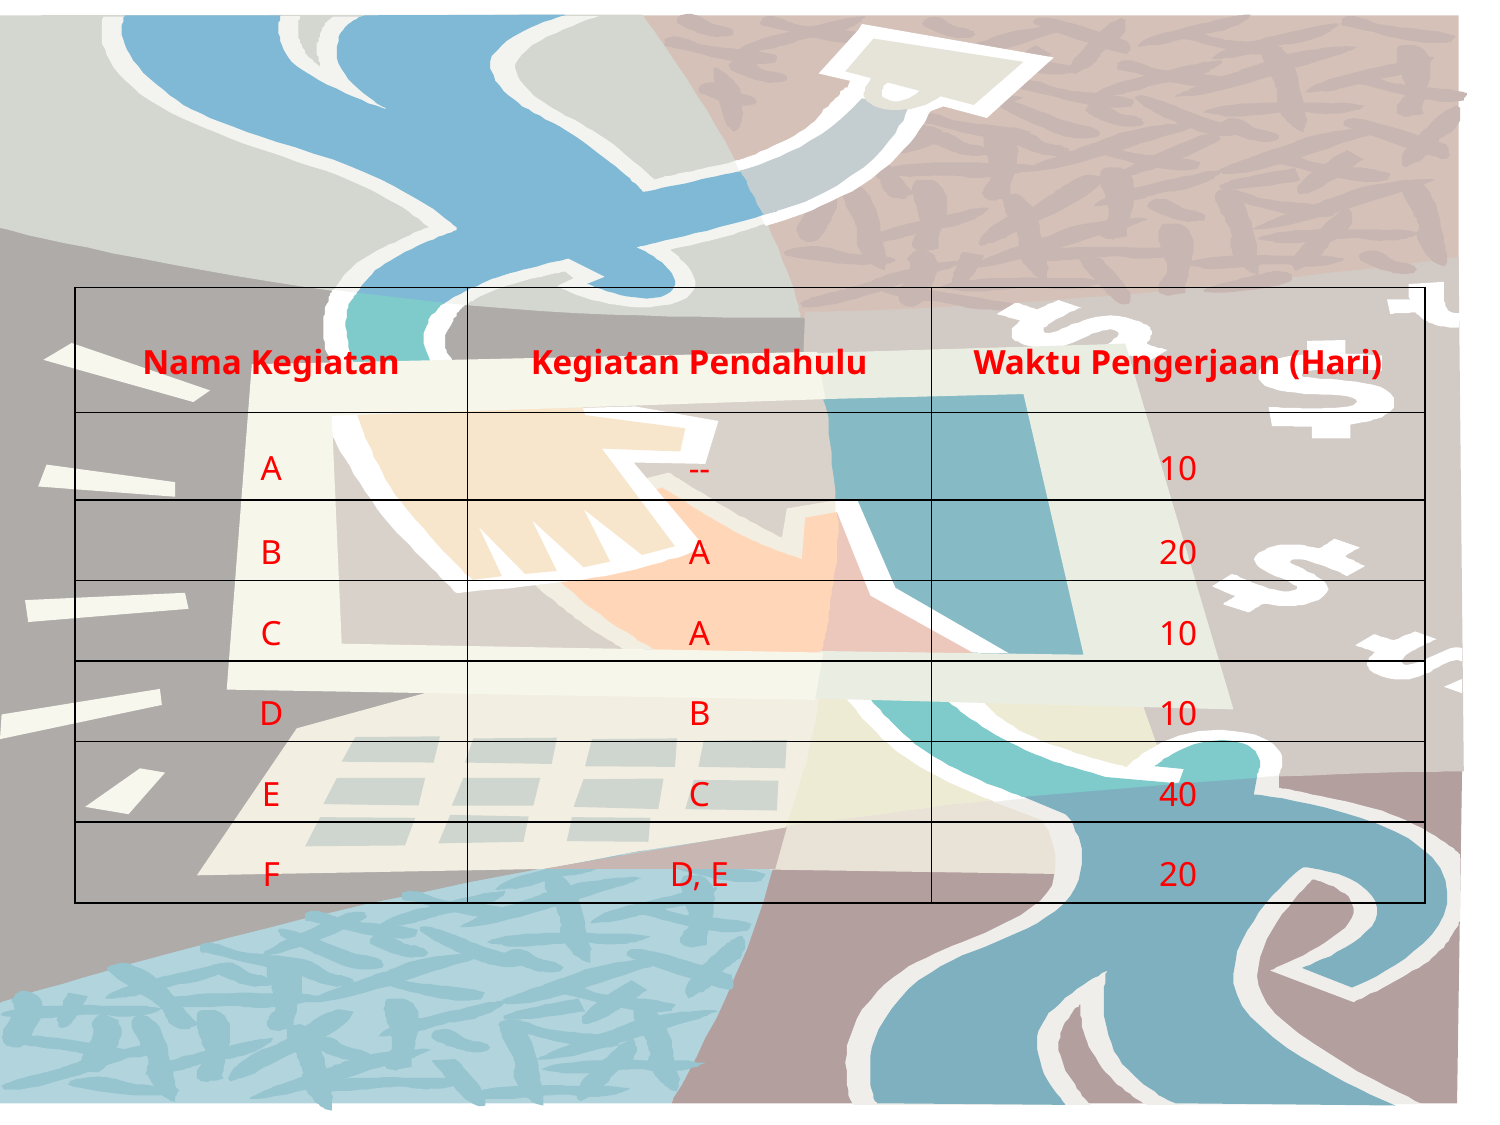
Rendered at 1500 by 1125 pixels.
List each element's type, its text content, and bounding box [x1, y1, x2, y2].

table_cell 40 [932, 742, 1424, 821]
table_cell C [468, 742, 931, 821]
table_cell 10 [932, 413, 1424, 499]
table_cell 20 [932, 823, 1424, 902]
table_cell 10 [932, 662, 1424, 741]
table_cell B [468, 662, 931, 741]
table_cell -- [468, 413, 931, 499]
table_cell 20 [932, 501, 1424, 580]
table_cell D [76, 662, 467, 741]
table_cell A [468, 501, 931, 580]
table_cell A [468, 581, 931, 660]
table_cell C [76, 581, 467, 660]
table_cell B [76, 501, 467, 580]
table_cell A [76, 413, 467, 499]
table_header Nama Kegiatan [76, 288, 467, 412]
table_header Waktu Pengerjaan (Hari) [932, 288, 1424, 412]
table_header Kegiatan Pendahulu [468, 288, 931, 412]
table_cell E [76, 742, 467, 821]
table_cell D, E [468, 823, 931, 902]
table_cell 10 [932, 581, 1424, 660]
table_cell F [76, 823, 467, 902]
